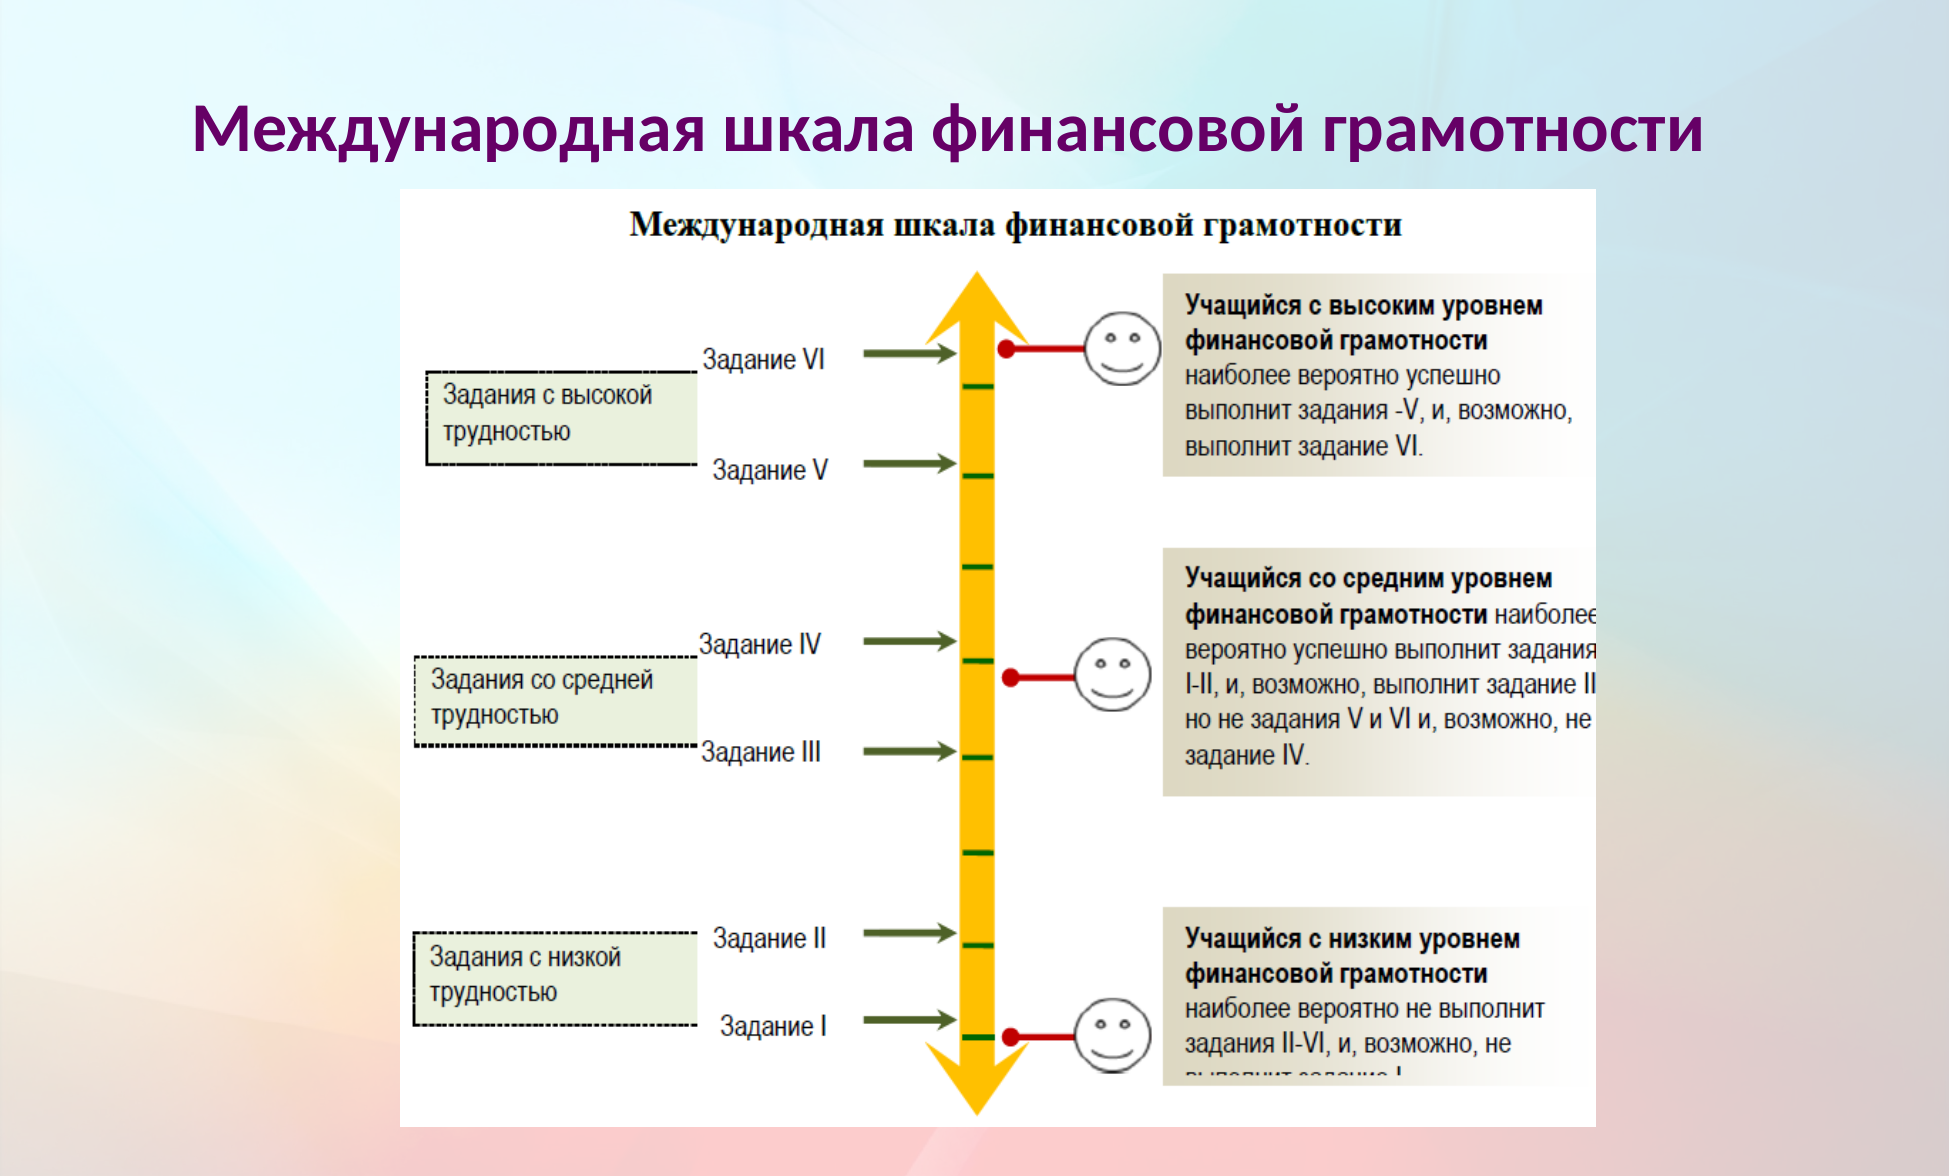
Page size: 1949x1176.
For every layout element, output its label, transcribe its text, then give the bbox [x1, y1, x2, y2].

title Международная шкала финансовой грамотности [72, 71, 1827, 175]
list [400, 188, 1596, 1127]
